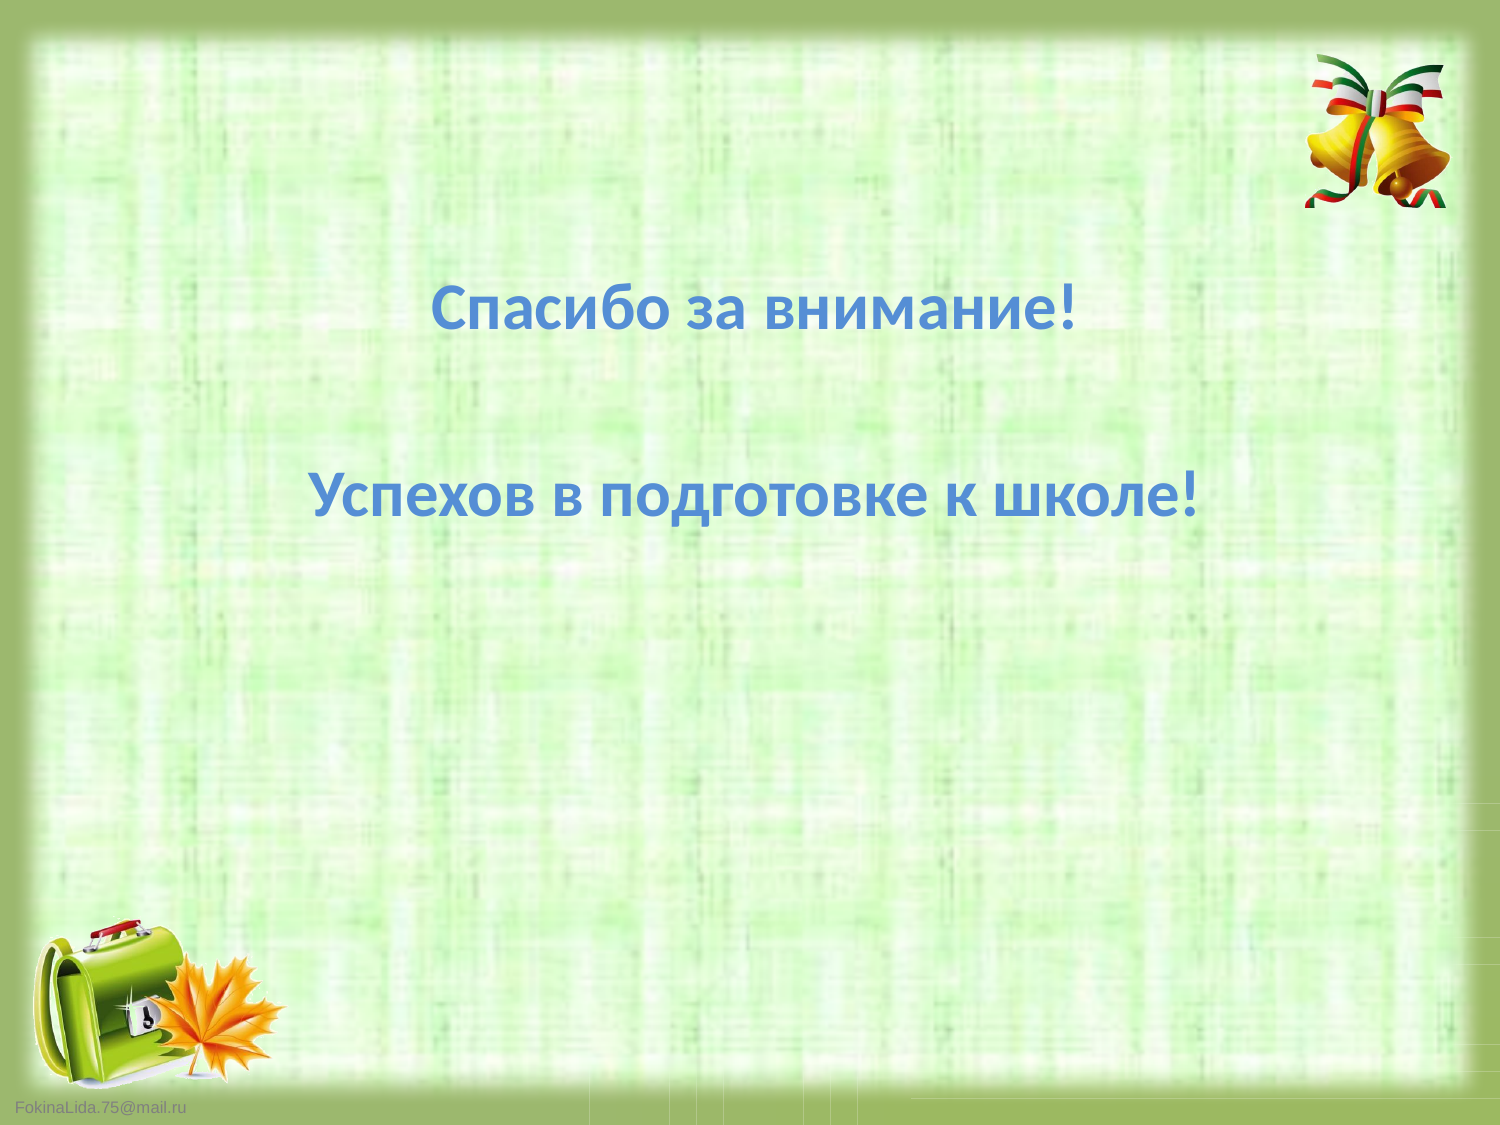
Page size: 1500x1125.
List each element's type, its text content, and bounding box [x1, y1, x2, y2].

subtitle Спасибо за внимание! Успехов в подготовке к школе! [229, 255, 1281, 544]
picture [29, 49, 1456, 1096]
